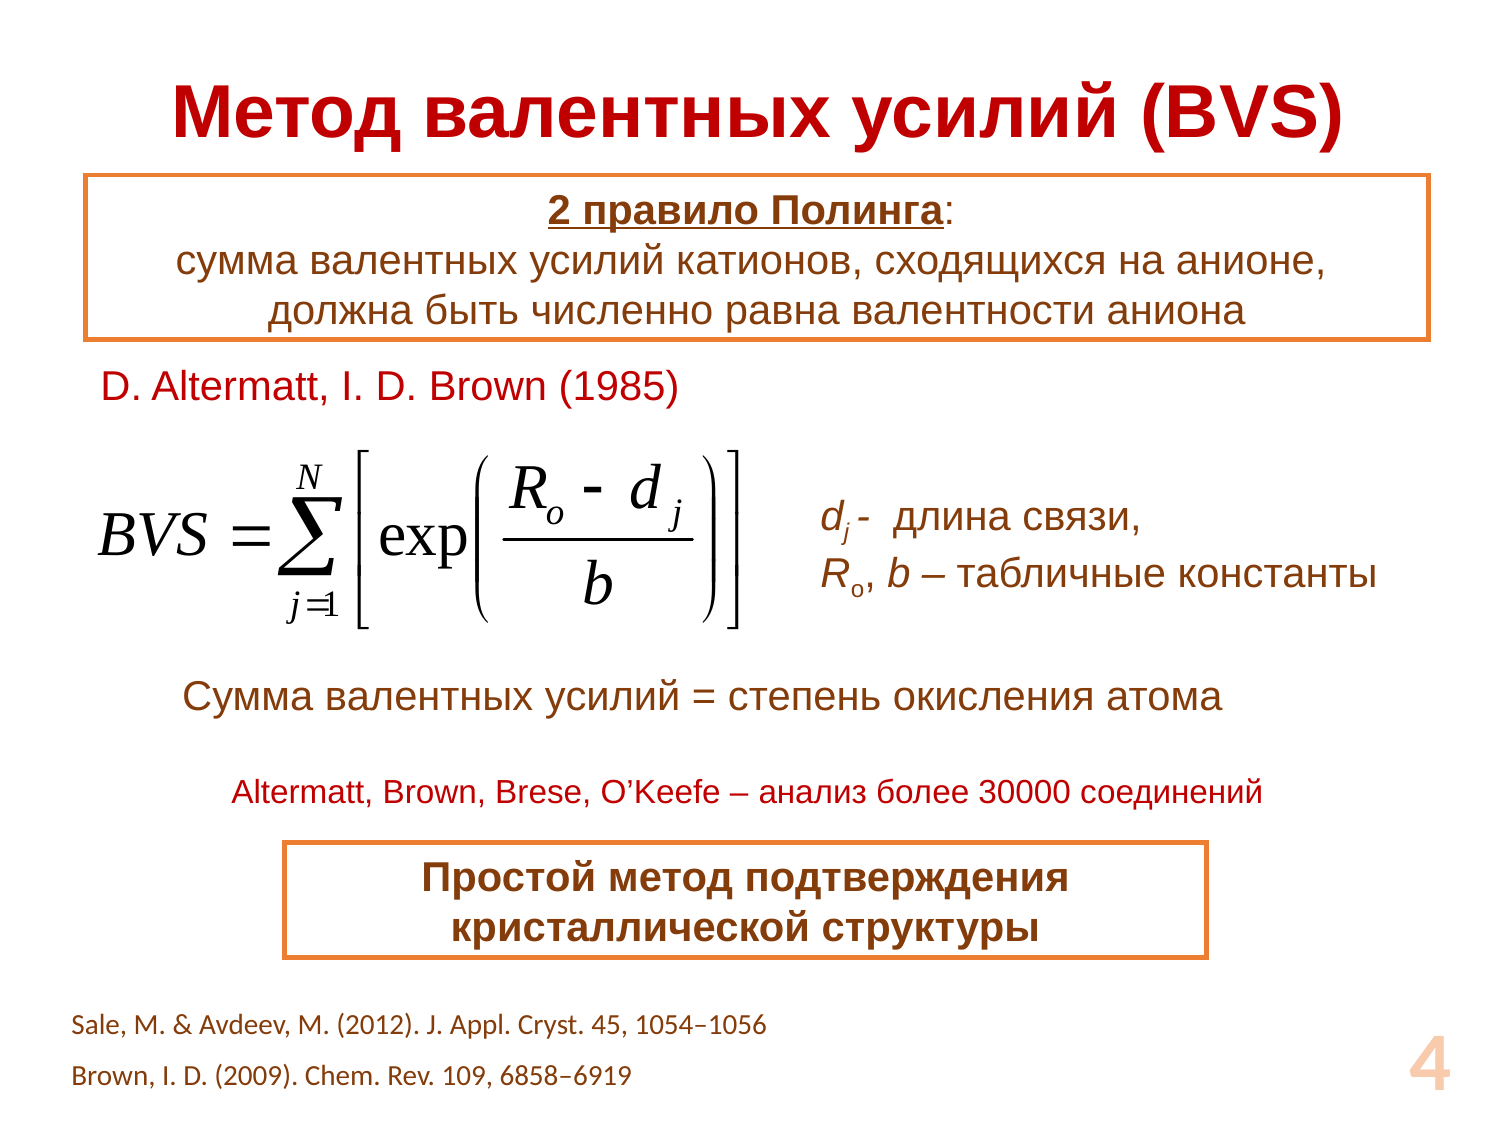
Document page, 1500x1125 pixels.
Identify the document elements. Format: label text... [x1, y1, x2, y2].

title Метод валентных усилий (BVS) [110, 50, 1405, 161]
text_box Altermatt, Brown, Brese, O’Keefe – анализ более 30000 соединений [216, 762, 1500, 818]
text_box Сумма валентных усилий = степень окисления атома [167, 660, 1392, 726]
text_box Sale, M. & Avdeev, M. (2012). J. Appl. Cryst. 45, 1054–1056 [56, 998, 1307, 1048]
slide_number 4 [1394, 1027, 1464, 1088]
text_box 2 правило Полинга: cумма валентных усилий катионов, сходящихся на анионе, должна быть численно равна валентности аниона [85, 174, 1429, 341]
text_box Brown, I. D. (2009). Chem. Rev. 109, 6858–6919 [56, 1048, 1257, 1099]
text_box D. Altermatt, I. D. Brown (1985) [85, 351, 1310, 416]
text_box Простой метод подтверждения кристаллической структуры [283, 841, 1208, 958]
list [85, 438, 760, 641]
text_box dj - длина связи, Ro, b – табличные константы [805, 481, 1460, 610]
